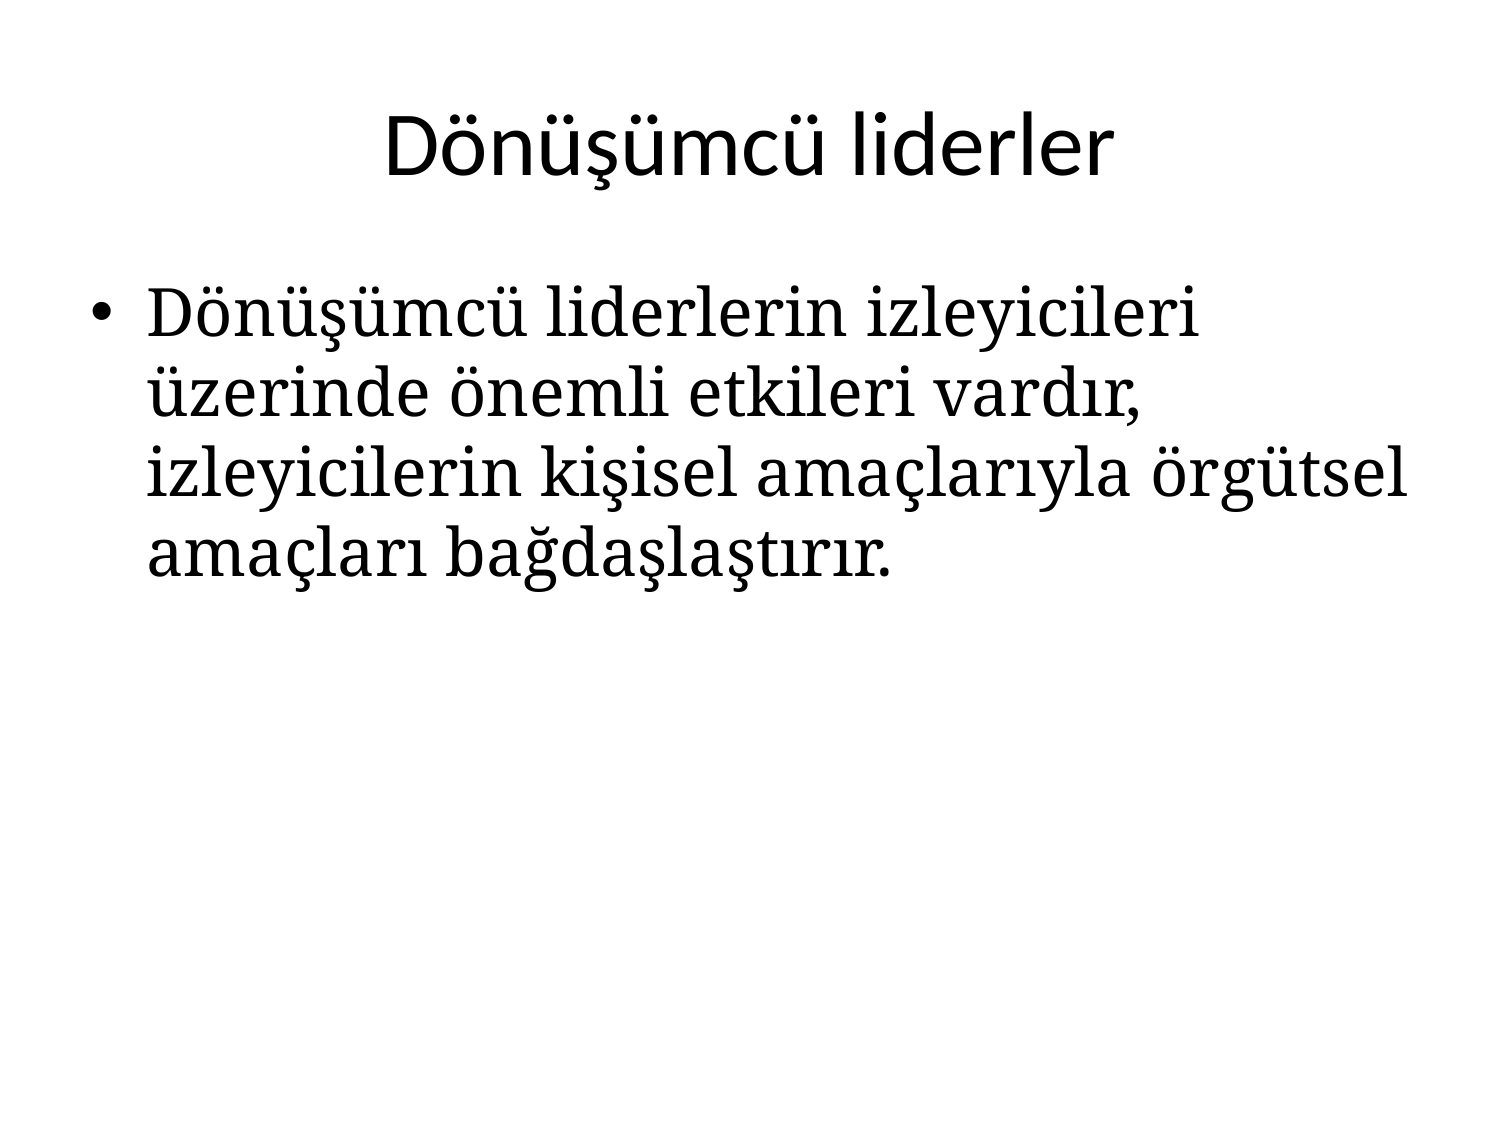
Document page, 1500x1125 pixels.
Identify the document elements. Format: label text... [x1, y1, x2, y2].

list Dönüşümcü liderlerin izleyicileri üzerinde önemli etkileri vardır, izleyicilerin kişisel amaçlarıyla örgütsel amaçları bağdaşlaştırır. [75, 262, 1425, 1005]
title Dönüşümcü liderler [75, 45, 1425, 233]
